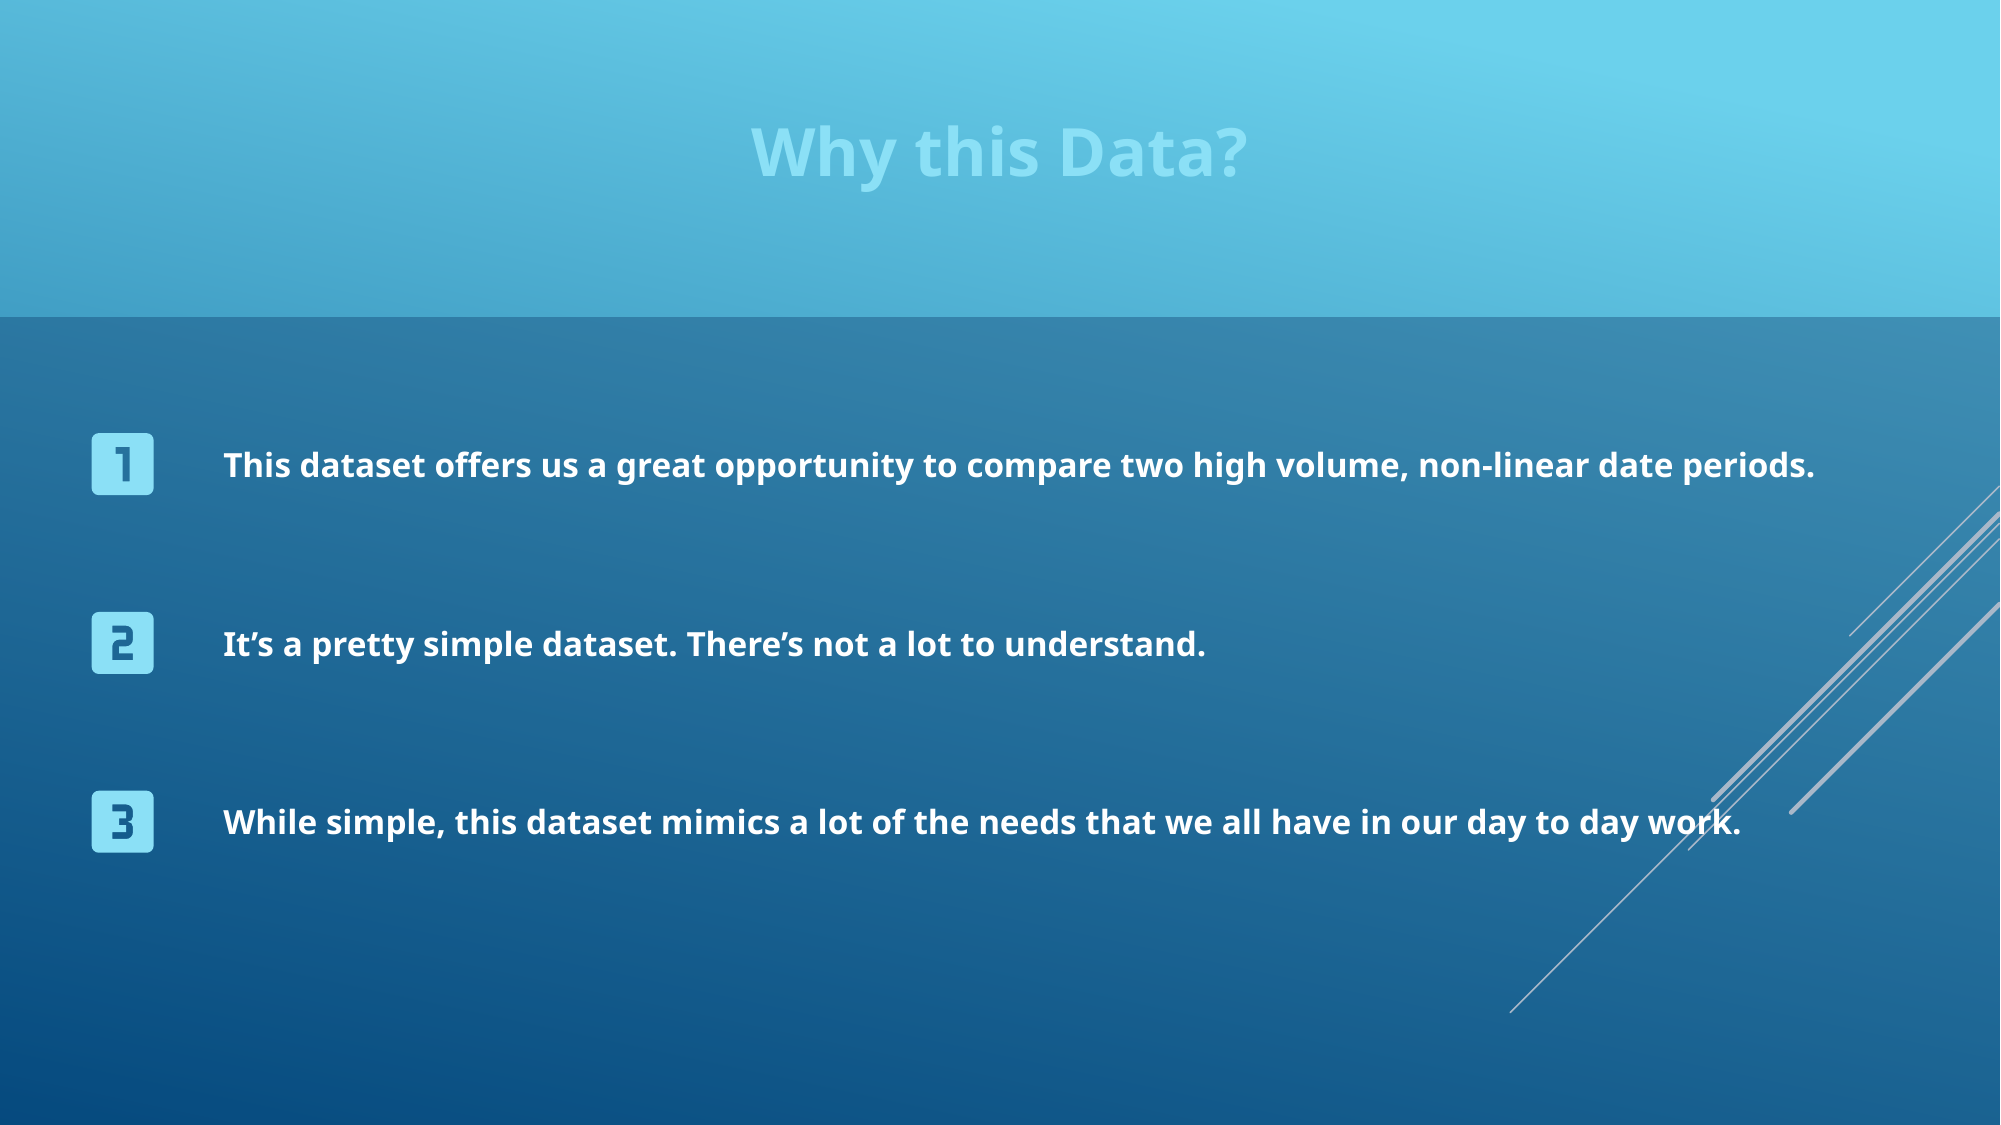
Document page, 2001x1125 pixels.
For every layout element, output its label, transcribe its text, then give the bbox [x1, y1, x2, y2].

text_box This dataset offers us a great opportunity to compare two high volume, non-linear date periods. [223, 443, 1867, 484]
text_box It’s a pretty simple dataset. There’s not a lot to understand. [223, 622, 1784, 663]
text_box [0, 316, 2000, 1125]
text_box [91, 611, 154, 674]
text_box Why this Data? [348, 116, 1652, 191]
text_box [91, 433, 154, 496]
text_box [91, 790, 154, 853]
text_box While simple, this dataset mimics a lot of the needs that we all have in our day to day work. [223, 801, 1922, 842]
